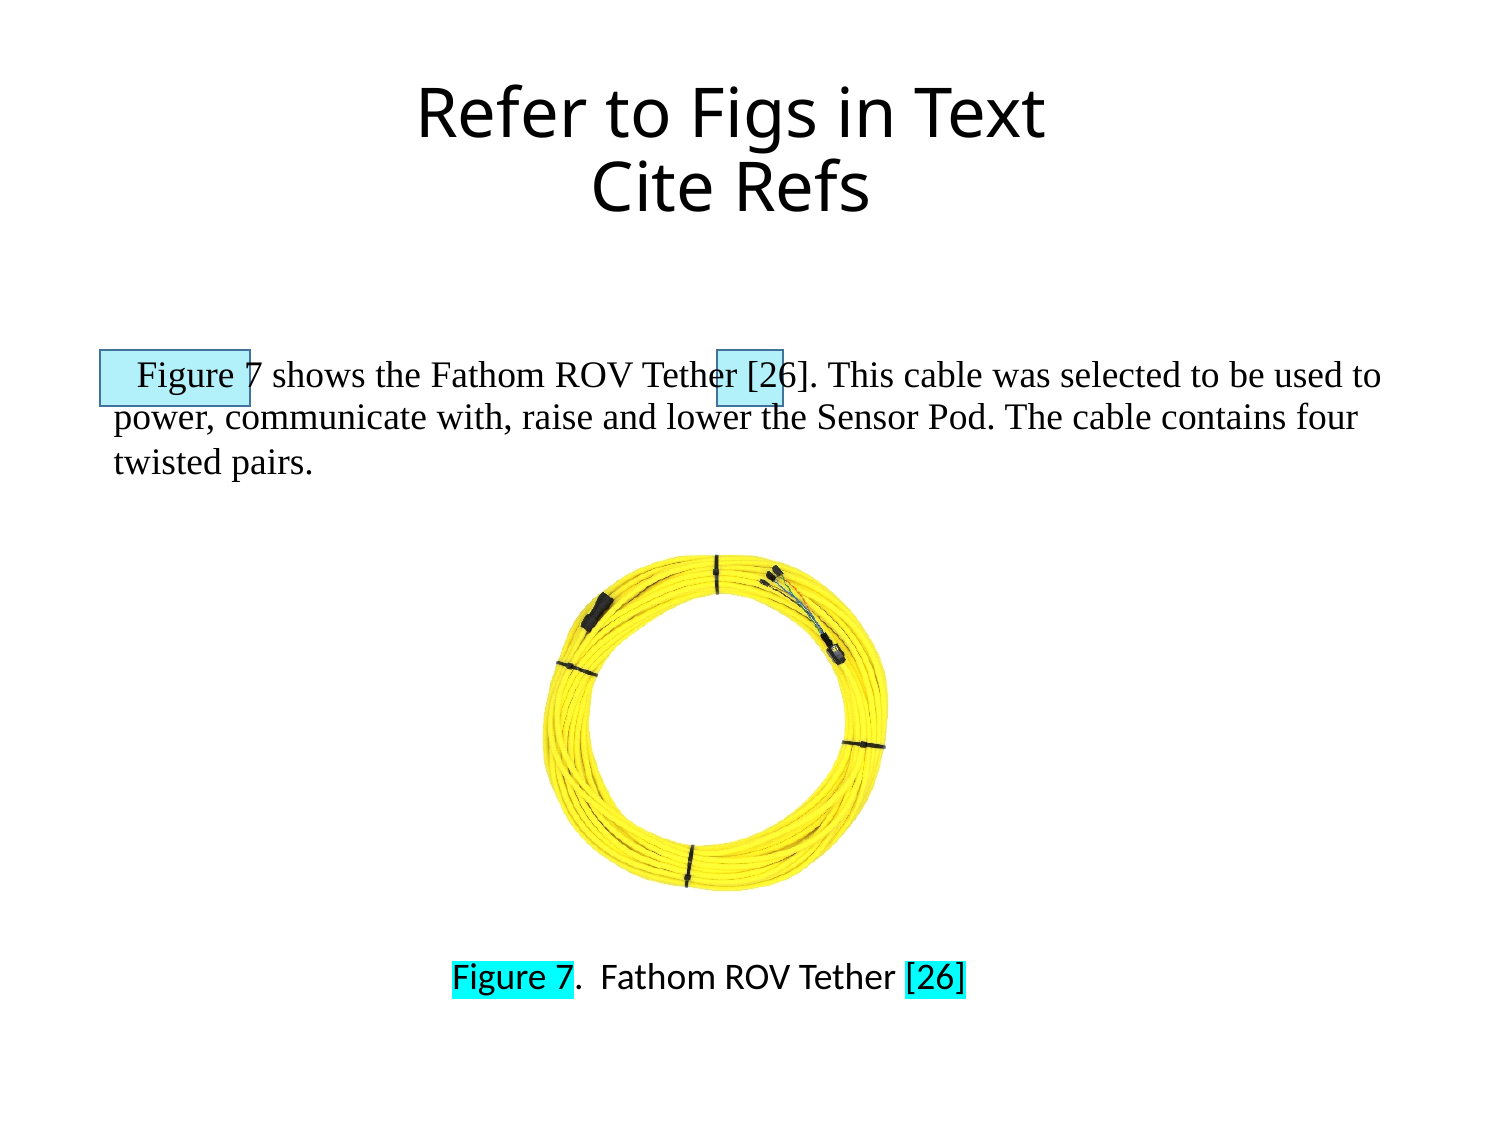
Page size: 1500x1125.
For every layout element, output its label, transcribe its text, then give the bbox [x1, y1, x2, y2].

title Refer to Figs in Text Cite Refs [84, 43, 1378, 261]
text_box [108, 349, 1421, 1002]
text_box [99, 349, 108, 407]
